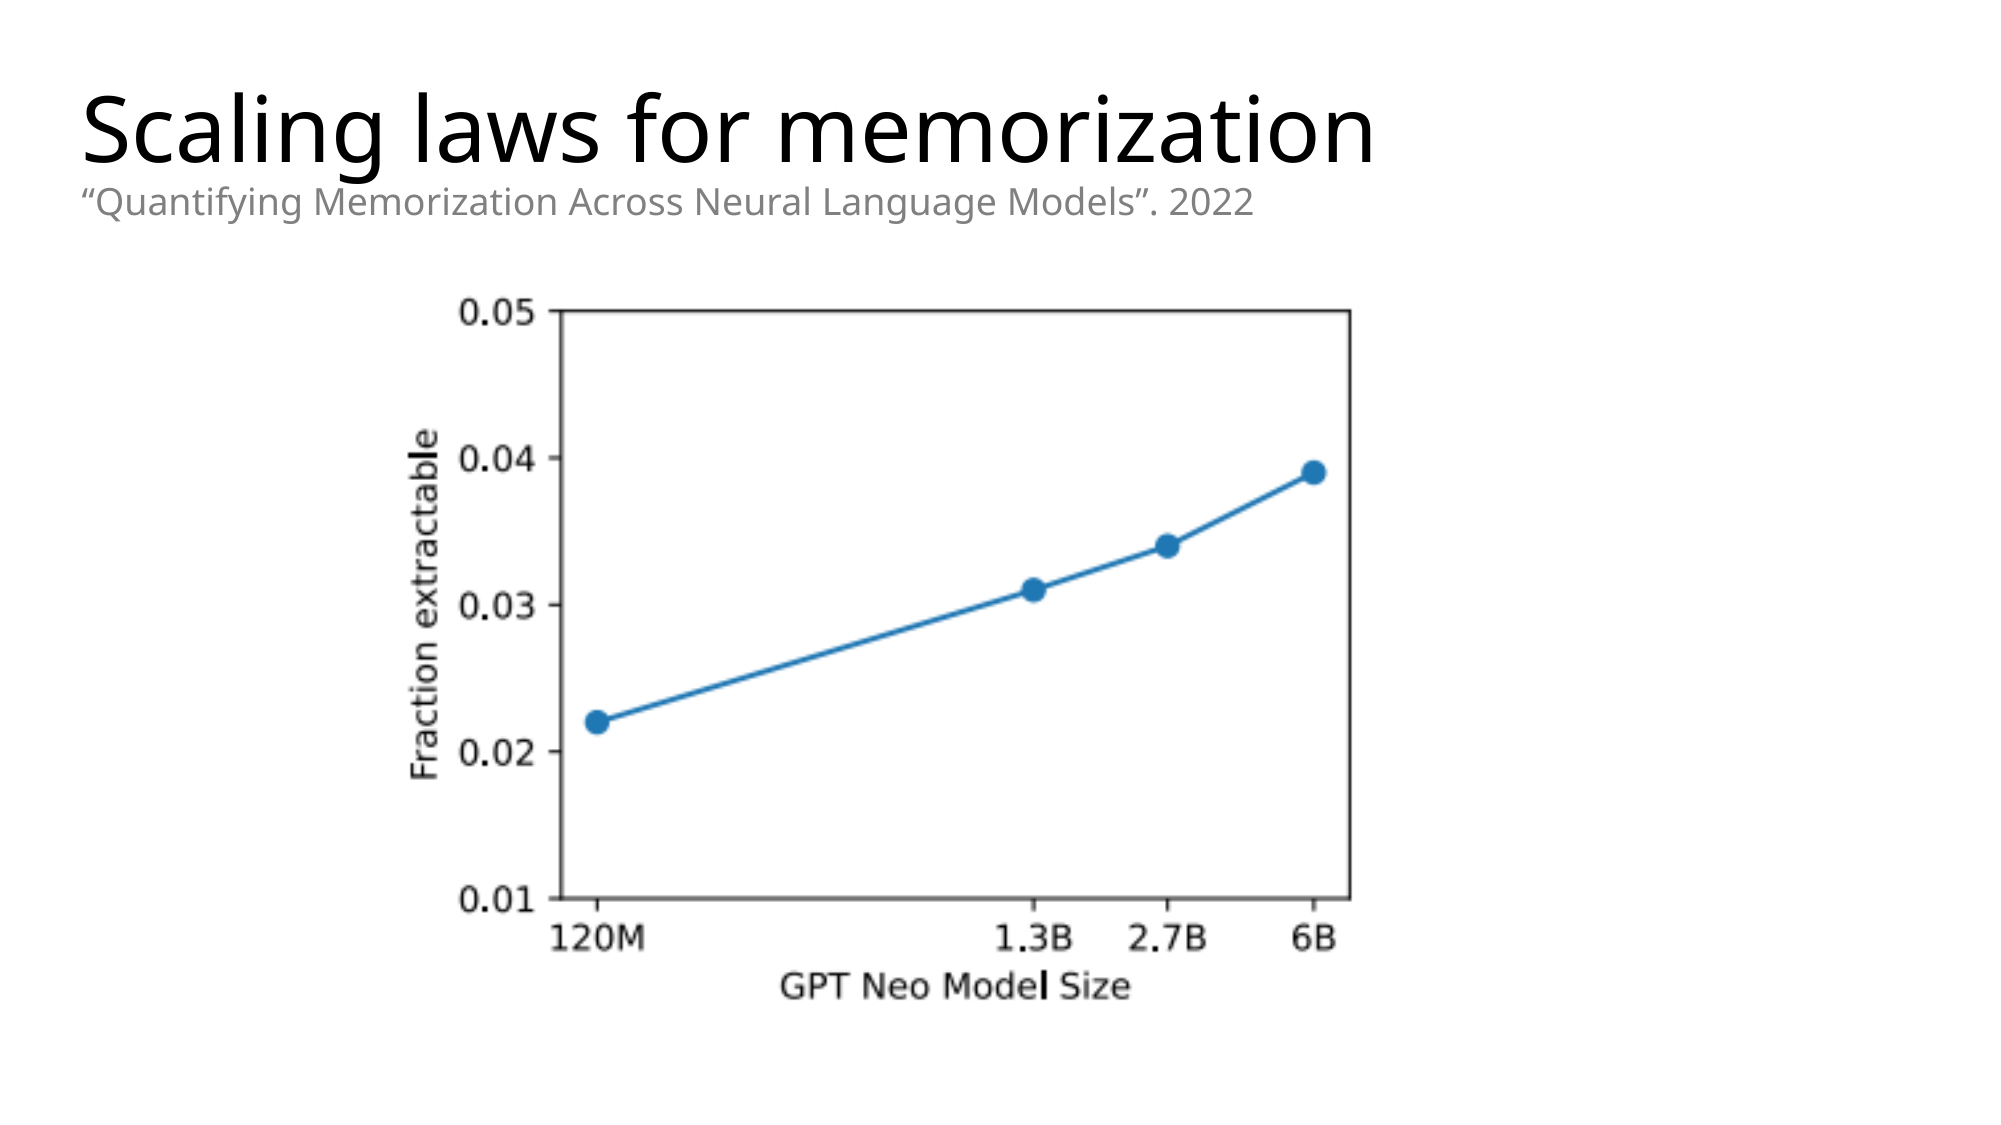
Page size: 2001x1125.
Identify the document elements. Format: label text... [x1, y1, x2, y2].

title Scaling laws for memorization “Quantifying Memorization Across Neural Language Models”. 2022 [66, 76, 1946, 294]
picture [385, 273, 1371, 1027]
